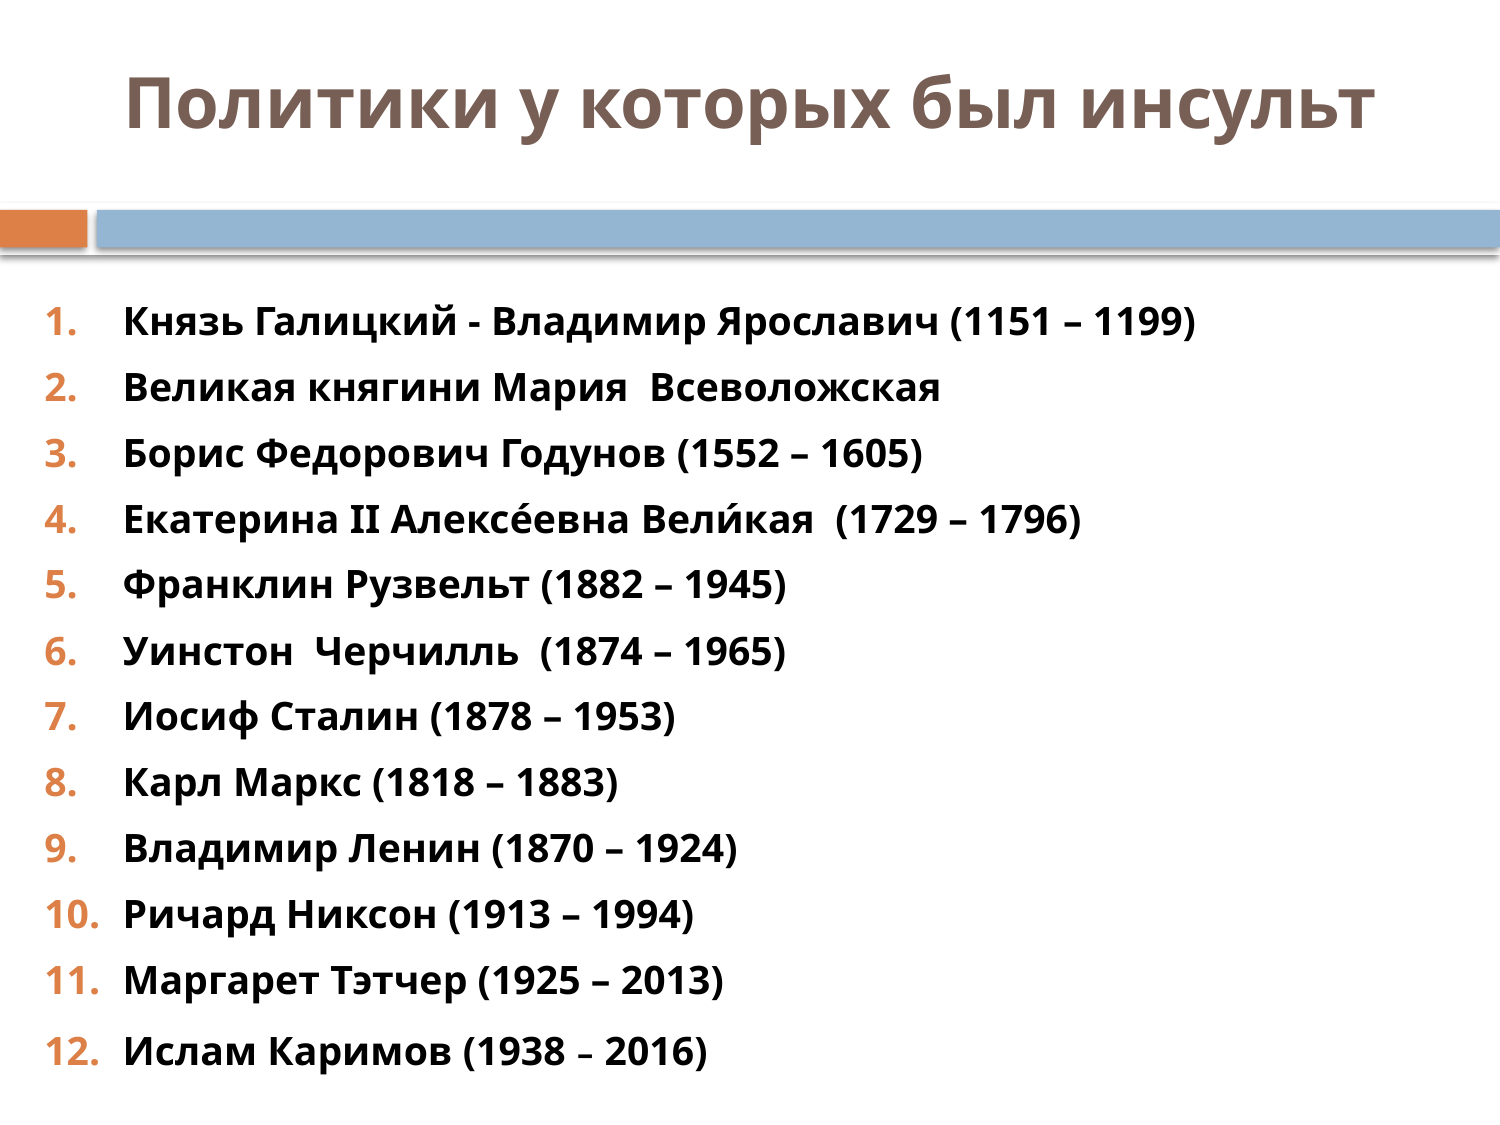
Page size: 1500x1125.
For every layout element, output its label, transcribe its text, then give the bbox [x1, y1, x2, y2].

list Князь Галицкий - Владимир Ярославич (1151 – 1199) Великая княгини Мария Всеволожская Борис Федорович Годунов (1552 – 1605) Екатерина II Алексе́евна Вели́кая (1729 – 1796) Франклин Рузвельт (1882 – 1945) Уинстон Черчилль (1874 – 1965) Иосиф Сталин (1878 – 1953) Карл Маркс (1818 – 1883) Владимир Ленин (1870 – 1924) Ричард Никсон (1913 – 1994) Маргарет Тэтчер (1925 – 2013) Ислам Каримов (1938 – 2016) [29, 278, 1471, 1094]
title Политики у которых был инсульт [0, 19, 1500, 182]
